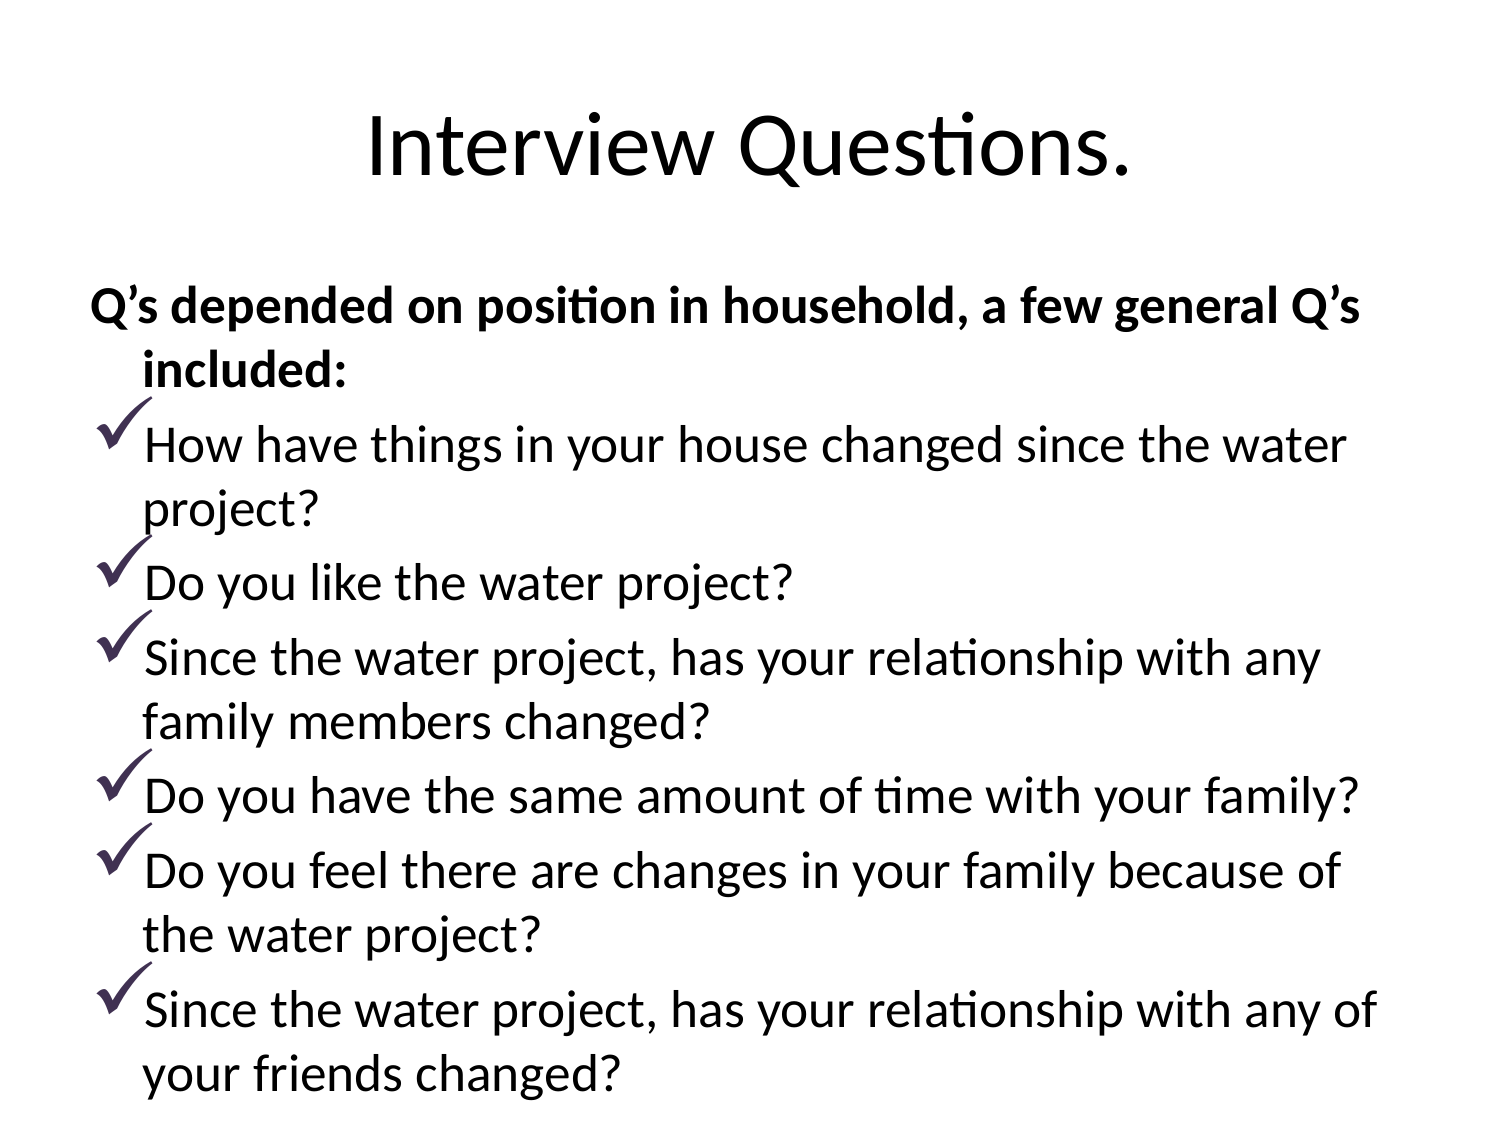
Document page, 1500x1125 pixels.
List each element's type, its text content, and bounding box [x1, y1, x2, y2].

title Interview Questions. [75, 45, 1425, 233]
list Q’s depended on position in household, a few general Q’s included: How have things in your house changed since the water project? Do you like the water project? Since the water project, has your relationship with any family members changed? Do you have the same amount of time with your family? Do you feel there are changes in your family because of the water project? Since the water project, has your relationship with any of your friends changed? [75, 262, 1425, 1125]
